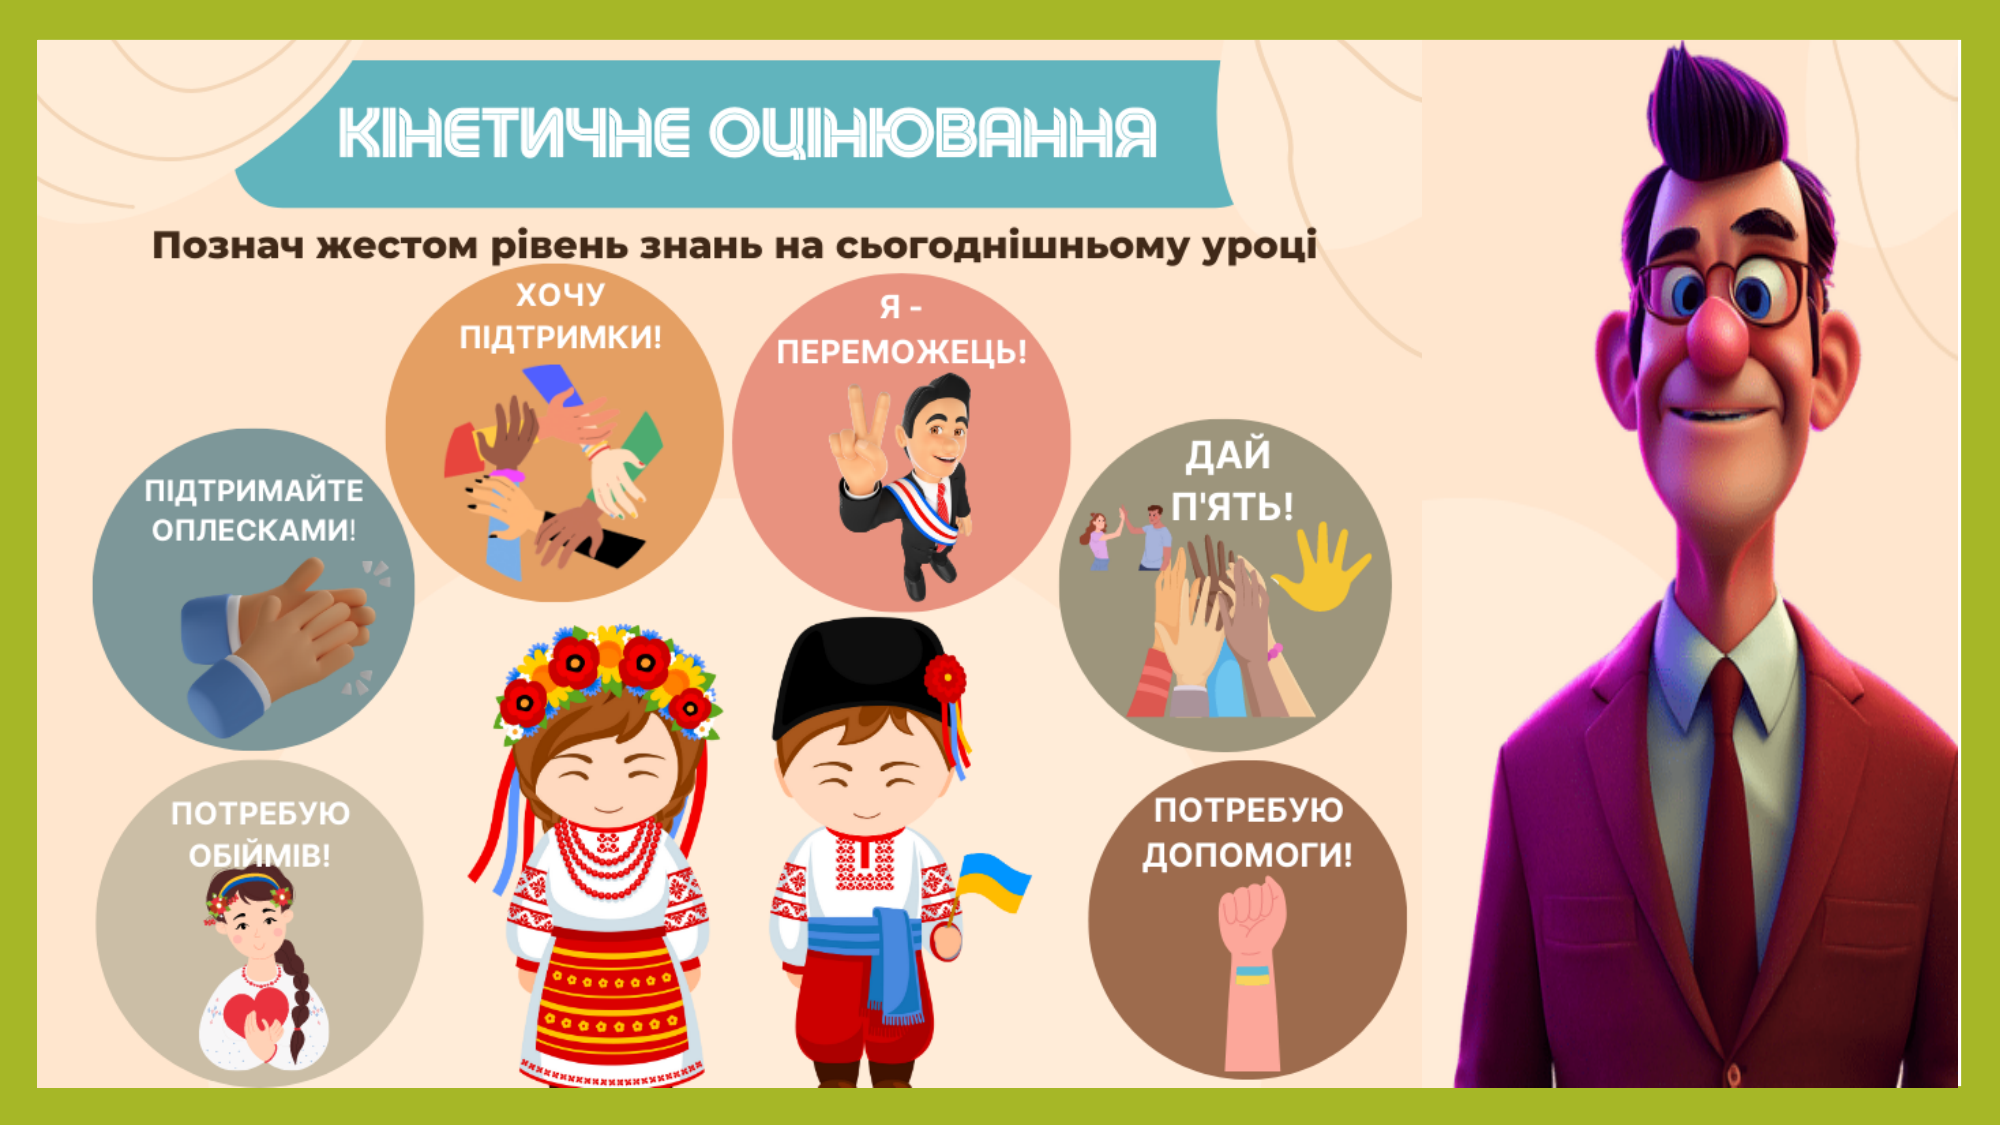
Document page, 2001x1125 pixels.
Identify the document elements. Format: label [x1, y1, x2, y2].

picture [1421, 39, 1959, 1088]
list [36, 39, 1420, 1088]
